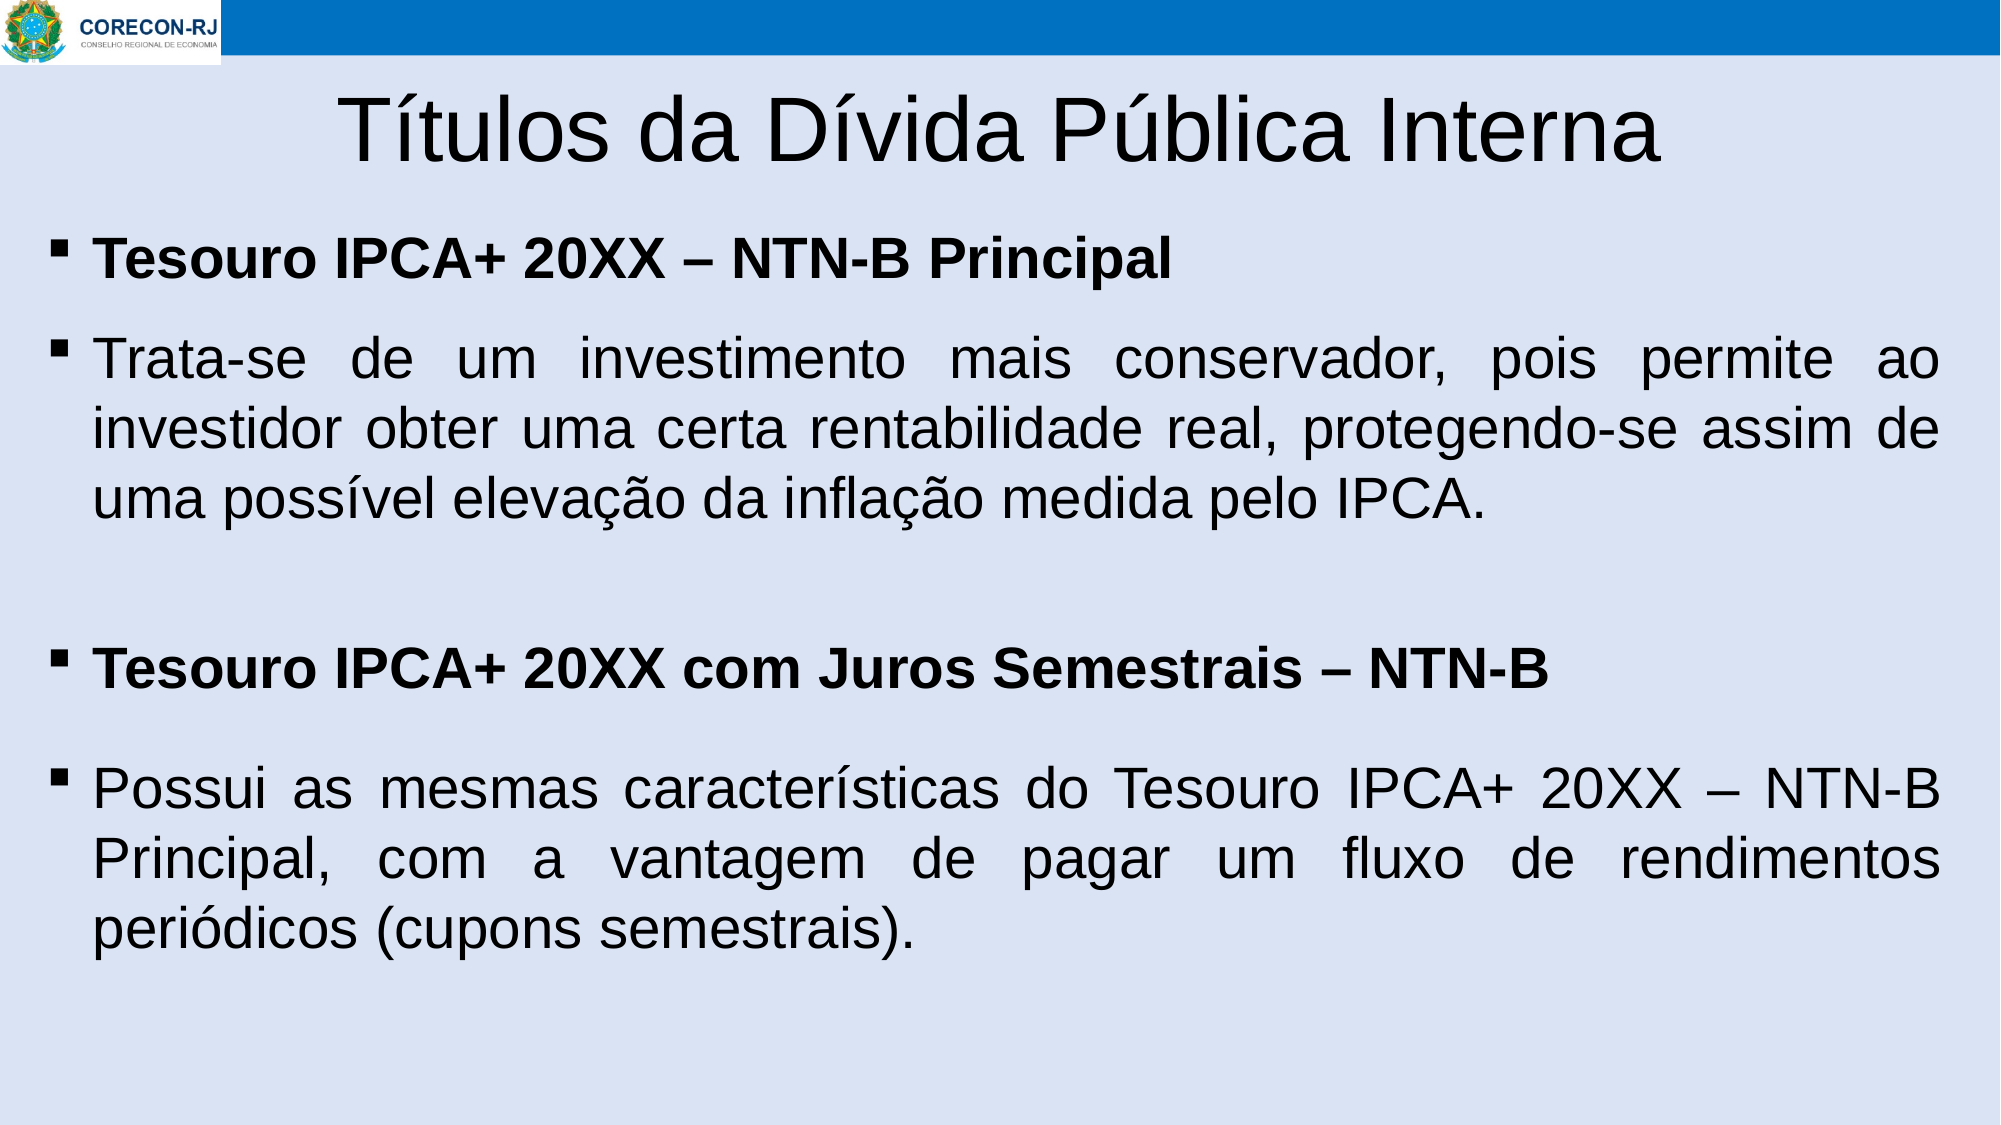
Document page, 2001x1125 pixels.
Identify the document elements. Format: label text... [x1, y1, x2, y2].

text_box Títulos da Dívida Pública Interna [149, 62, 1851, 213]
text_box Tesouro IPCA+ 20XX – NTN-B Principal Trata-se de um investimento mais conservador, pois permite ao investidor obter uma certa rentabilidade real, protegendo-se assim de uma possível elevação da inflação medida pelo IPCA. Tesouro IPCA+ 20XX com Juros Semestrais – NTN-B Possui as mesmas características do Tesouro IPCA+ 20XX – NTN-B Principal, com a vantagem de pagar um fluxo de rendimentos periódicos (cupons semestrais). [31, 213, 1959, 1125]
picture [0, 0, 221, 65]
